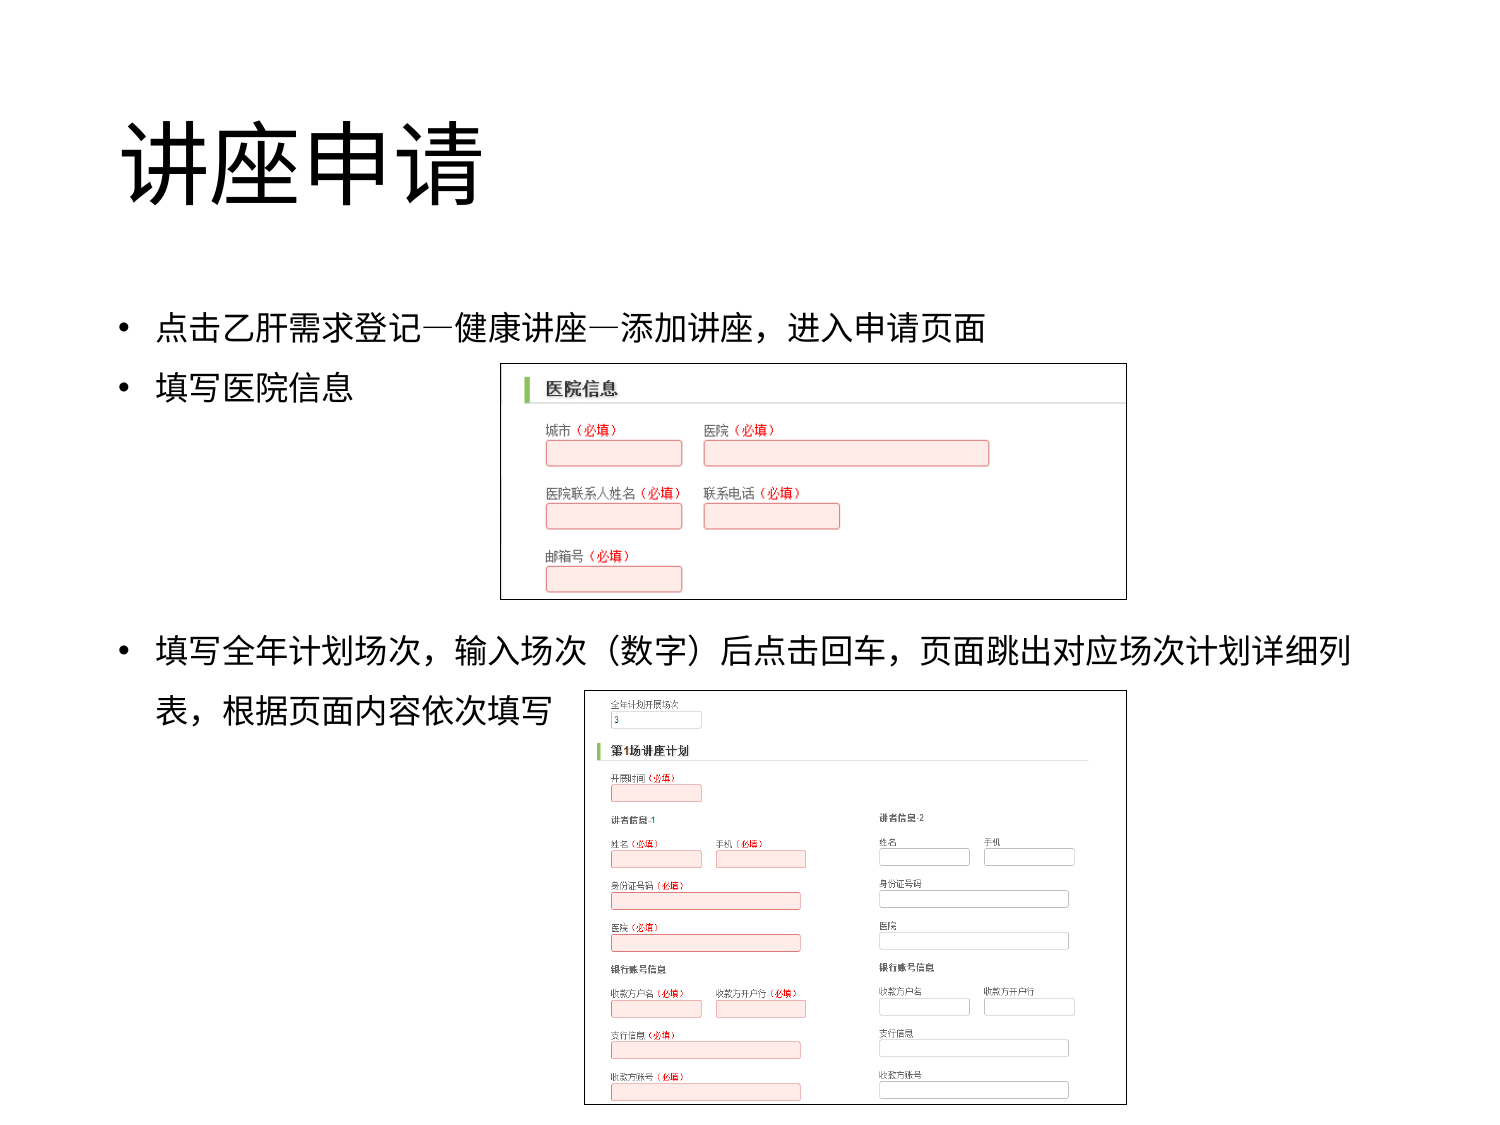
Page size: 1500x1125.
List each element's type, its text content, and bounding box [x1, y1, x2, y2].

picture [500, 363, 1127, 600]
picture [584, 690, 1127, 1105]
list 点击乙肝需求登记—健康讲座—添加讲座，进入申请页面 填写医院信息 填写全年计划场次，输入场次（数字）后点击回车，页面跳出对应场次计划详细列表，根据页面内容依次填写 [103, 299, 1397, 1014]
title 讲座申请 [103, 59, 1397, 278]
